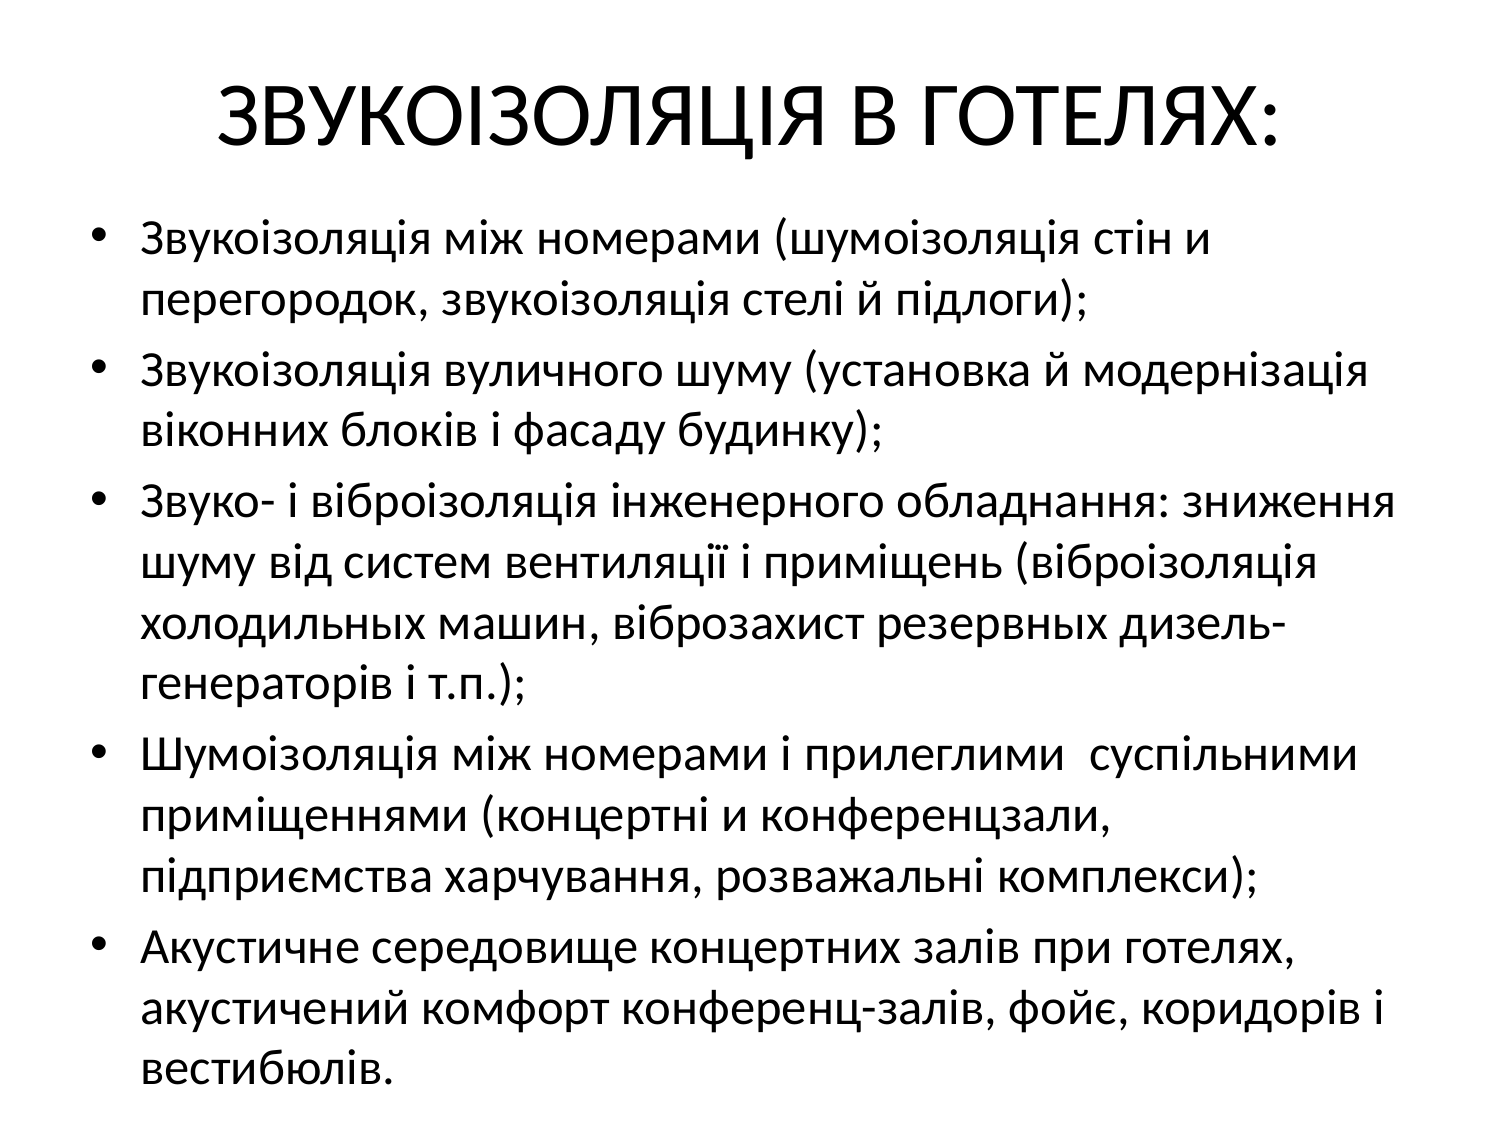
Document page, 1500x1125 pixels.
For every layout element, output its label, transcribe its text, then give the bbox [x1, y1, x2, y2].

list Звукоізоляція між номерами (шумоізоляція стін и перегородок, звукоізоляція стелі й підлоги); Звукоізоляція вуличного шуму (установка й модернізація віконних блоків і фасаду будинку); Звуко- і віброізоляція інженерного обладнання: зниження шуму від систем вентиляції і приміщень (віброізоляція холодильных машин, віброзахист резервных дизель-генераторів і т.п.); Шумоізоляція між номерами і прилеглими суспільними приміщеннями (концертні и конференцзали, підприємства харчування, розважальні комплекси); Акустичне середовище концертних залів при готелях, акустичений комфорт конференц-залів, фойє, коридорів і вестибюлів. [75, 196, 1425, 1125]
title ЗВУКОІЗОЛЯЦІЯ В ГОТЕЛЯХ: [75, 45, 1425, 173]
